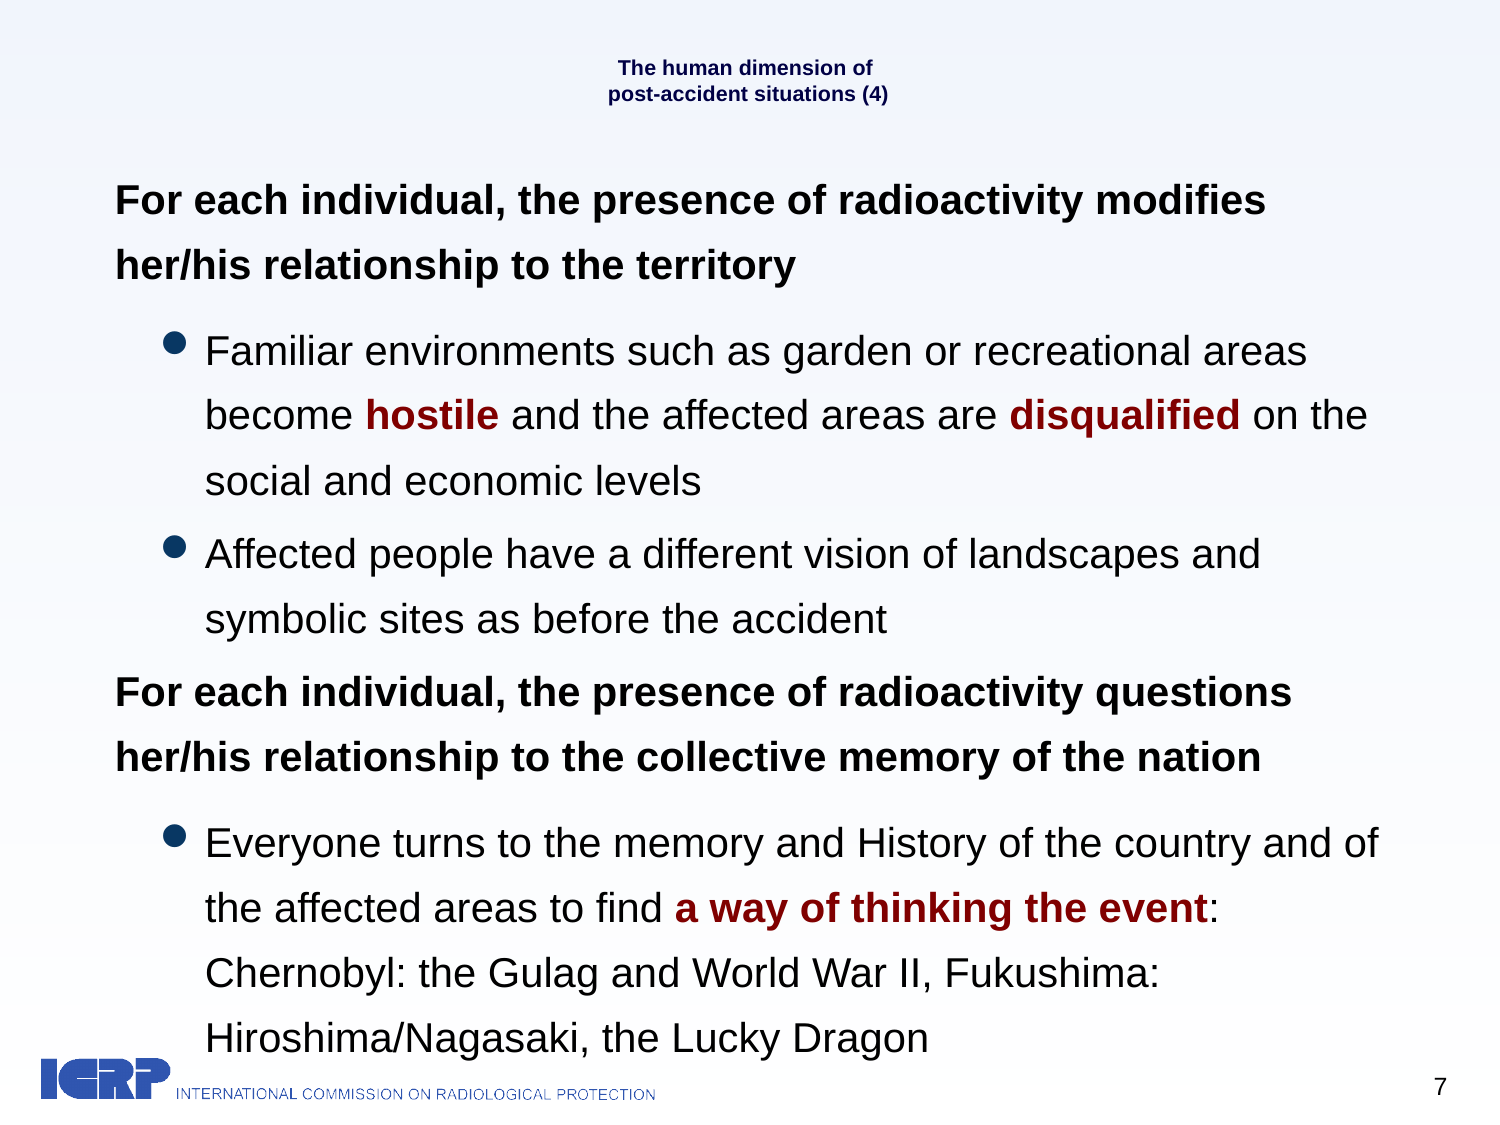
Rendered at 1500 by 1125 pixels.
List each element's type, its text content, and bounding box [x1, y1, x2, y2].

picture [37, 1052, 663, 1105]
slide_number 7 [1337, 1062, 1463, 1098]
title The human dimension of post-accident situations (4) [0, 0, 1500, 158]
list For each individual, the presence of radioactivity modifies her/his relationship to the territory Familiar environments such as garden or recreational areas become hostile and the affected areas are disqualified on the social and economic levels Affected people have a different vision of landscapes and symbolic sites as before the accident For each individual, the presence of radioactivity questions her/his relationship to the collective memory of the nation Everyone turns to the memory and History of the country and of the affected areas to find a way of thinking the event: Chernobyl: the Gulag and World War II, Fukushima: Hiroshima/Nagasaki, the Lucky Dragon [99, 149, 1426, 1013]
